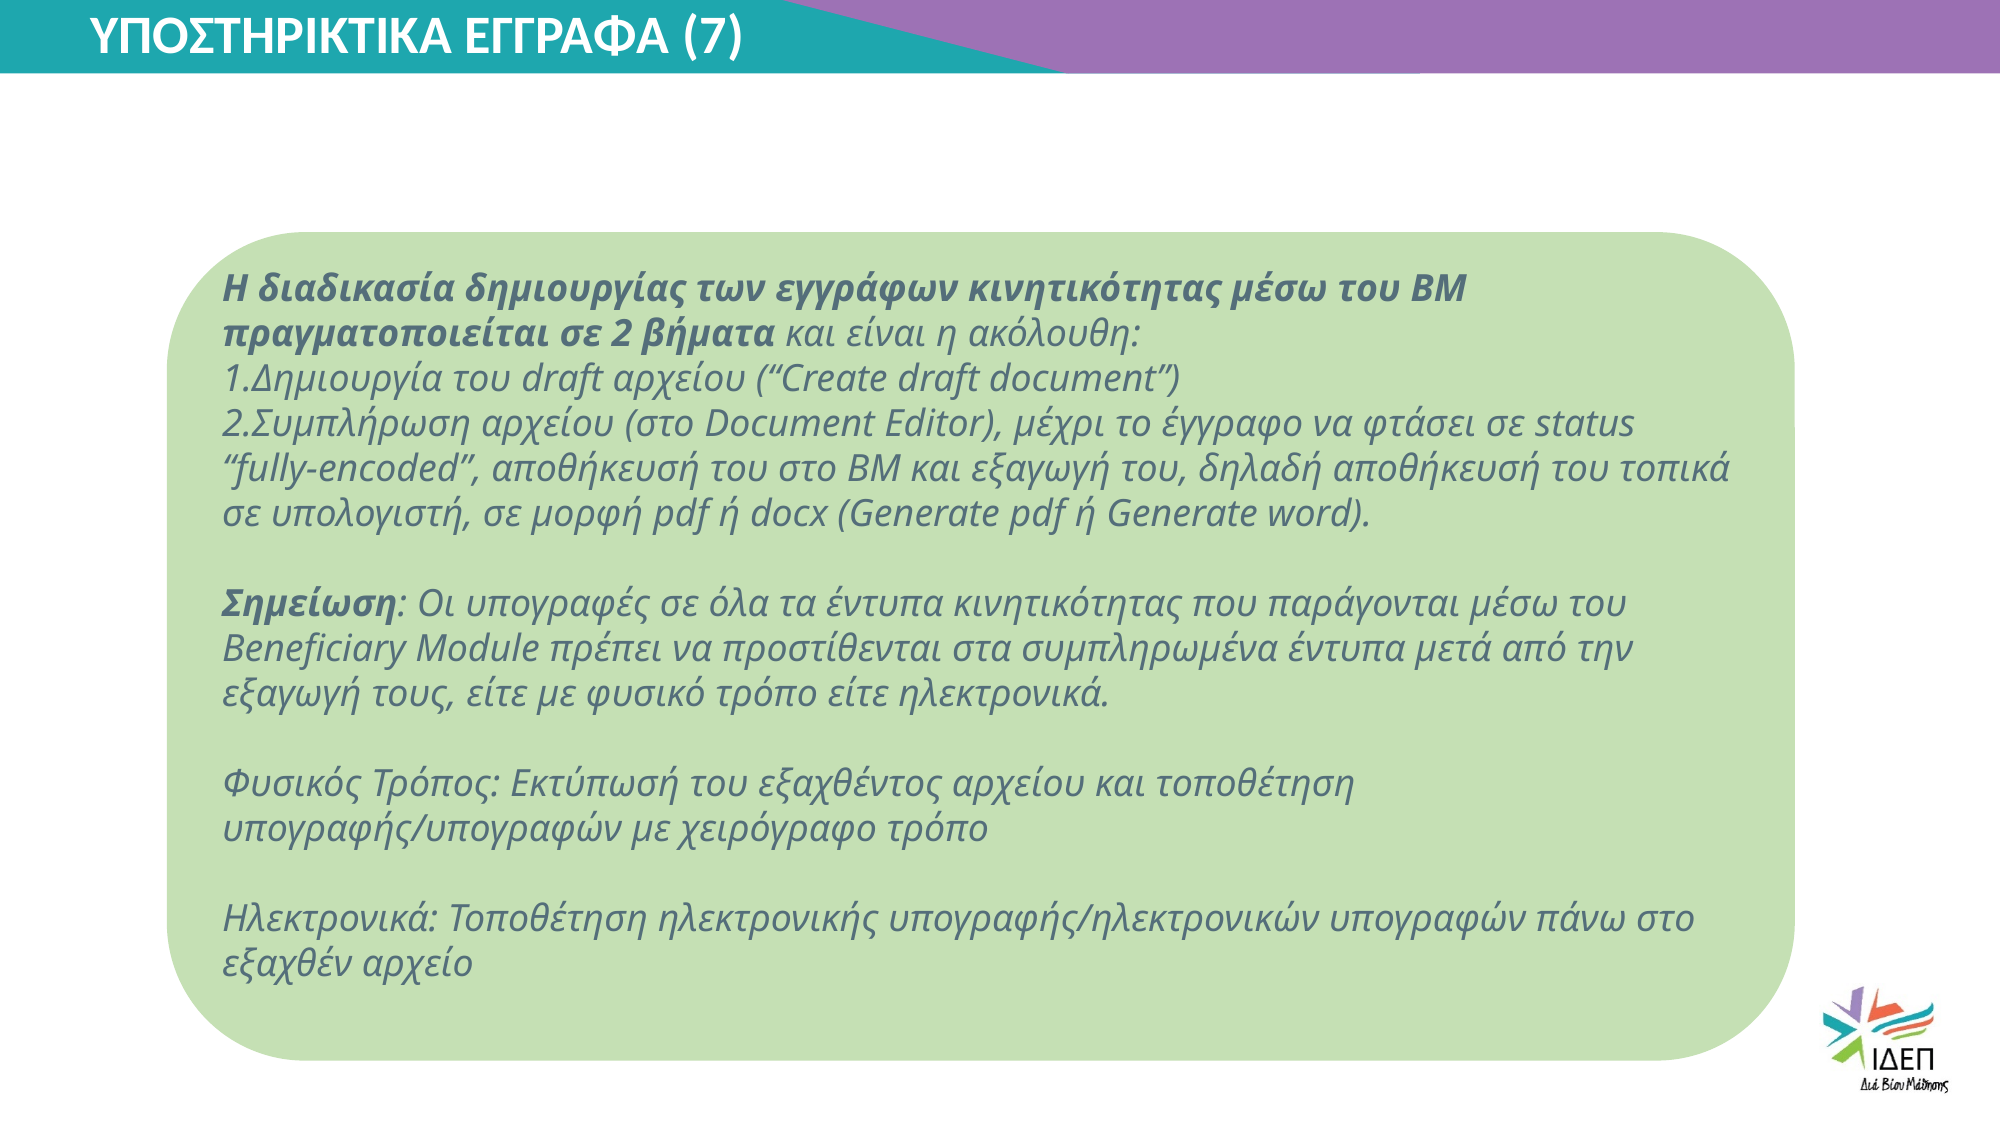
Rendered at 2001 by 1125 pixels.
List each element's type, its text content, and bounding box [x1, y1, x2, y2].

text_box Η διαδικασία δημιουργίας των εγγράφων κινητικότητας μέσω του ΒΜ πραγματοποιείται σε 2 βήματα και είναι η ακόλουθη: Δημιουργία του draft αρχείου (“Create draft document”) Συμπλήρωση αρχείου (στο Document Editor), μέχρι το έγγραφο να φτάσει σε status “fully-encoded”, αποθήκευσή του στο ΒΜ και εξαγωγή του, δηλαδή αποθήκευσή του τοπικά σε υπολογιστή, σε μορφή pdf ή docx (Generate pdf ή Generate word). Σημείωση: Οι υπογραφές σε όλα τα έντυπα κινητικότητας που παράγονται μέσω του Beneficiary Module πρέπει να προστίθενται στα συμπληρωμένα έντυπα μετά από την εξαγωγή τους, είτε με φυσικό τρόπο είτε ηλεκτρονικά. Φυσικός Τρόπος: Εκτύπωσή του εξαχθέντος αρχείου και τοποθέτηση υπογραφής/υπογραφών με χειρόγραφο τρόπο Ηλεκτρονικά: Τοποθέτηση ηλεκτρονικής υπογραφής/ηλεκτρονικών υπογραφών πάνω στο εξαχθέν αρχείο [165, 231, 1796, 1062]
text_box ΥΠΟΣΤΗΡΙΚΤΙΚΑ ΕΓΓΡΑΦΑ (7) [75, 0, 759, 72]
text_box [759, 0, 2000, 74]
picture [1819, 983, 1952, 1096]
text_box [0, 0, 759, 74]
